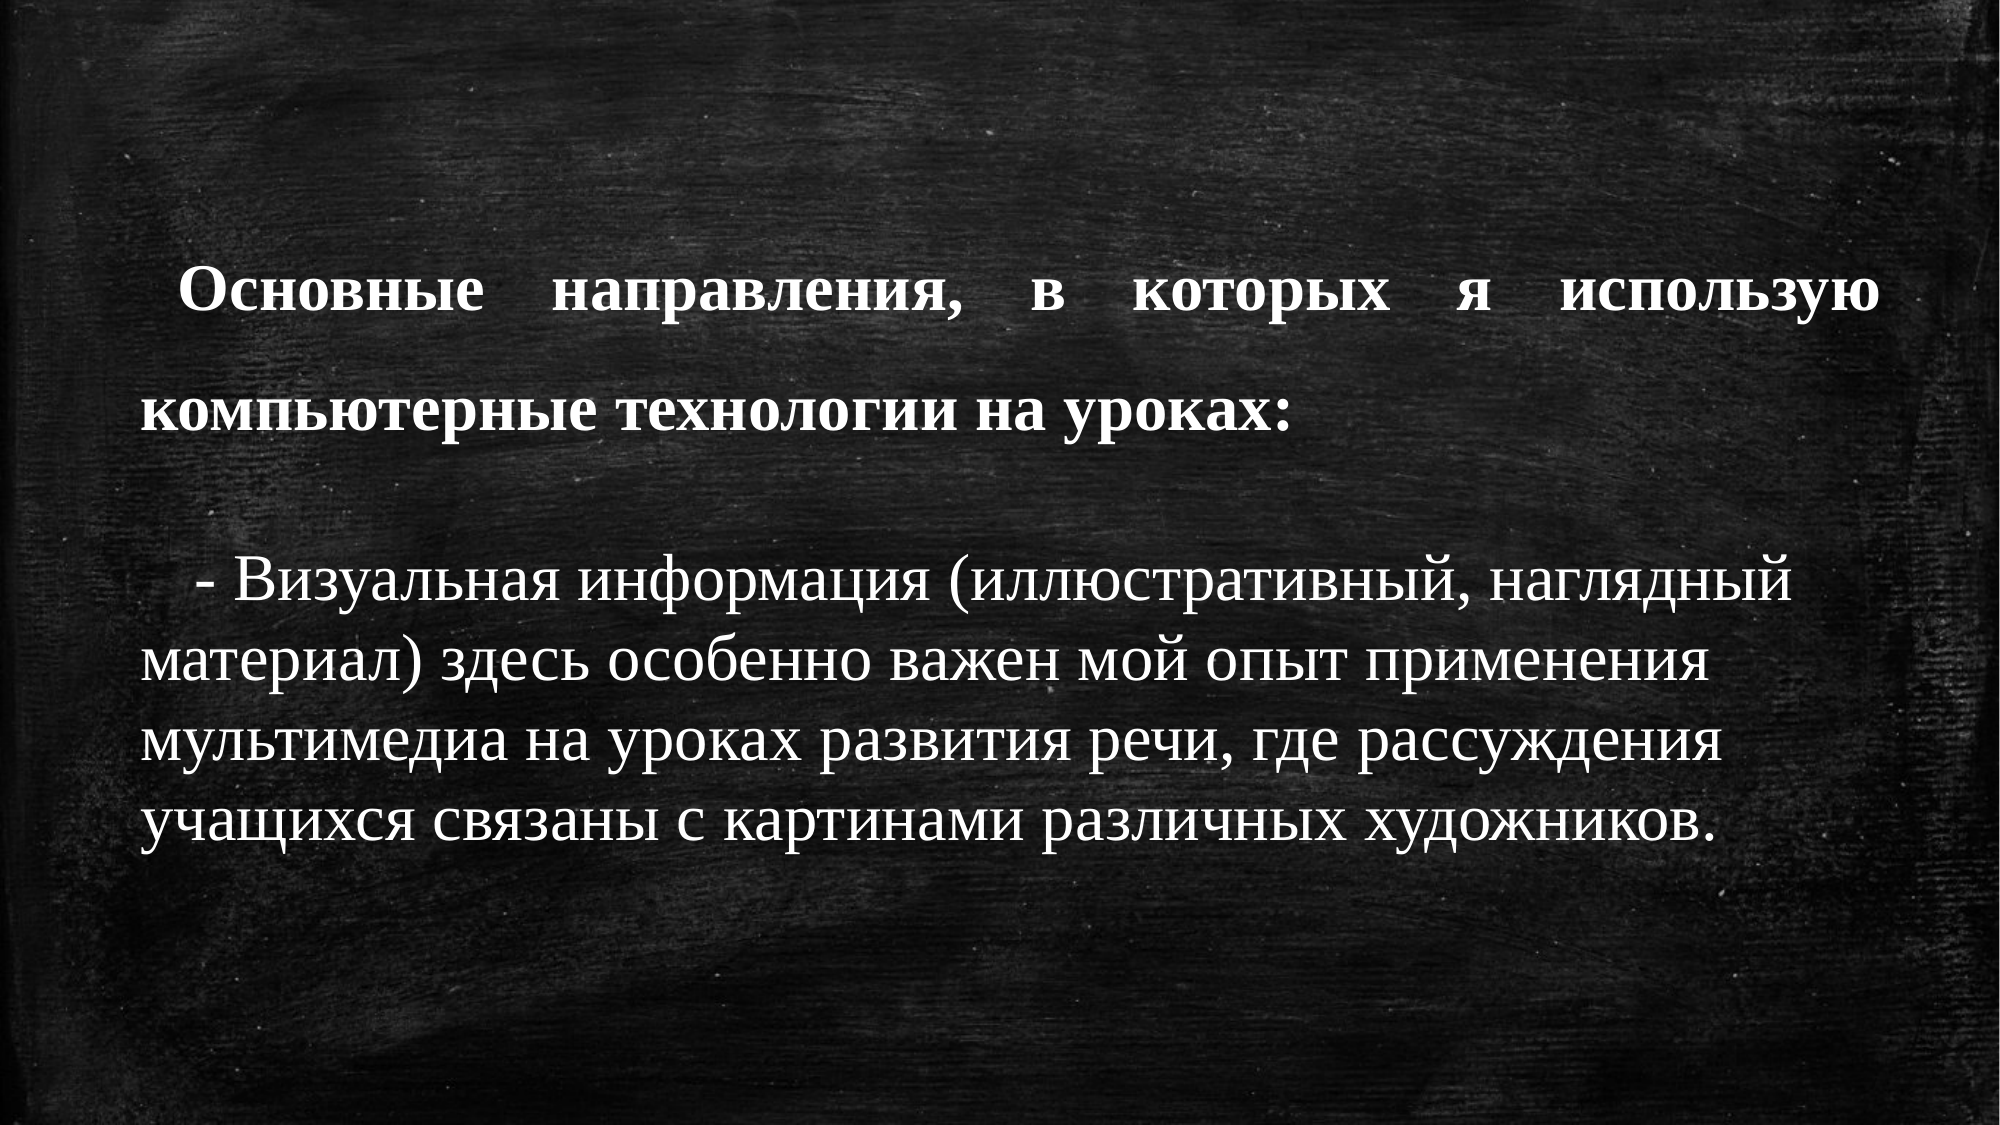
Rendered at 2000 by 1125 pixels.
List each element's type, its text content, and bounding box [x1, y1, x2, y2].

text_box Основные направления, в которых я использую компьютерные технологии на уроках: - Визуальная информация (иллюстративный, наглядный материал) здесь особенно важен мой опыт применения мультимедиа на уроках развития речи, где рассуждения учащихся связаны с картинами различных художников. [125, 196, 1898, 861]
